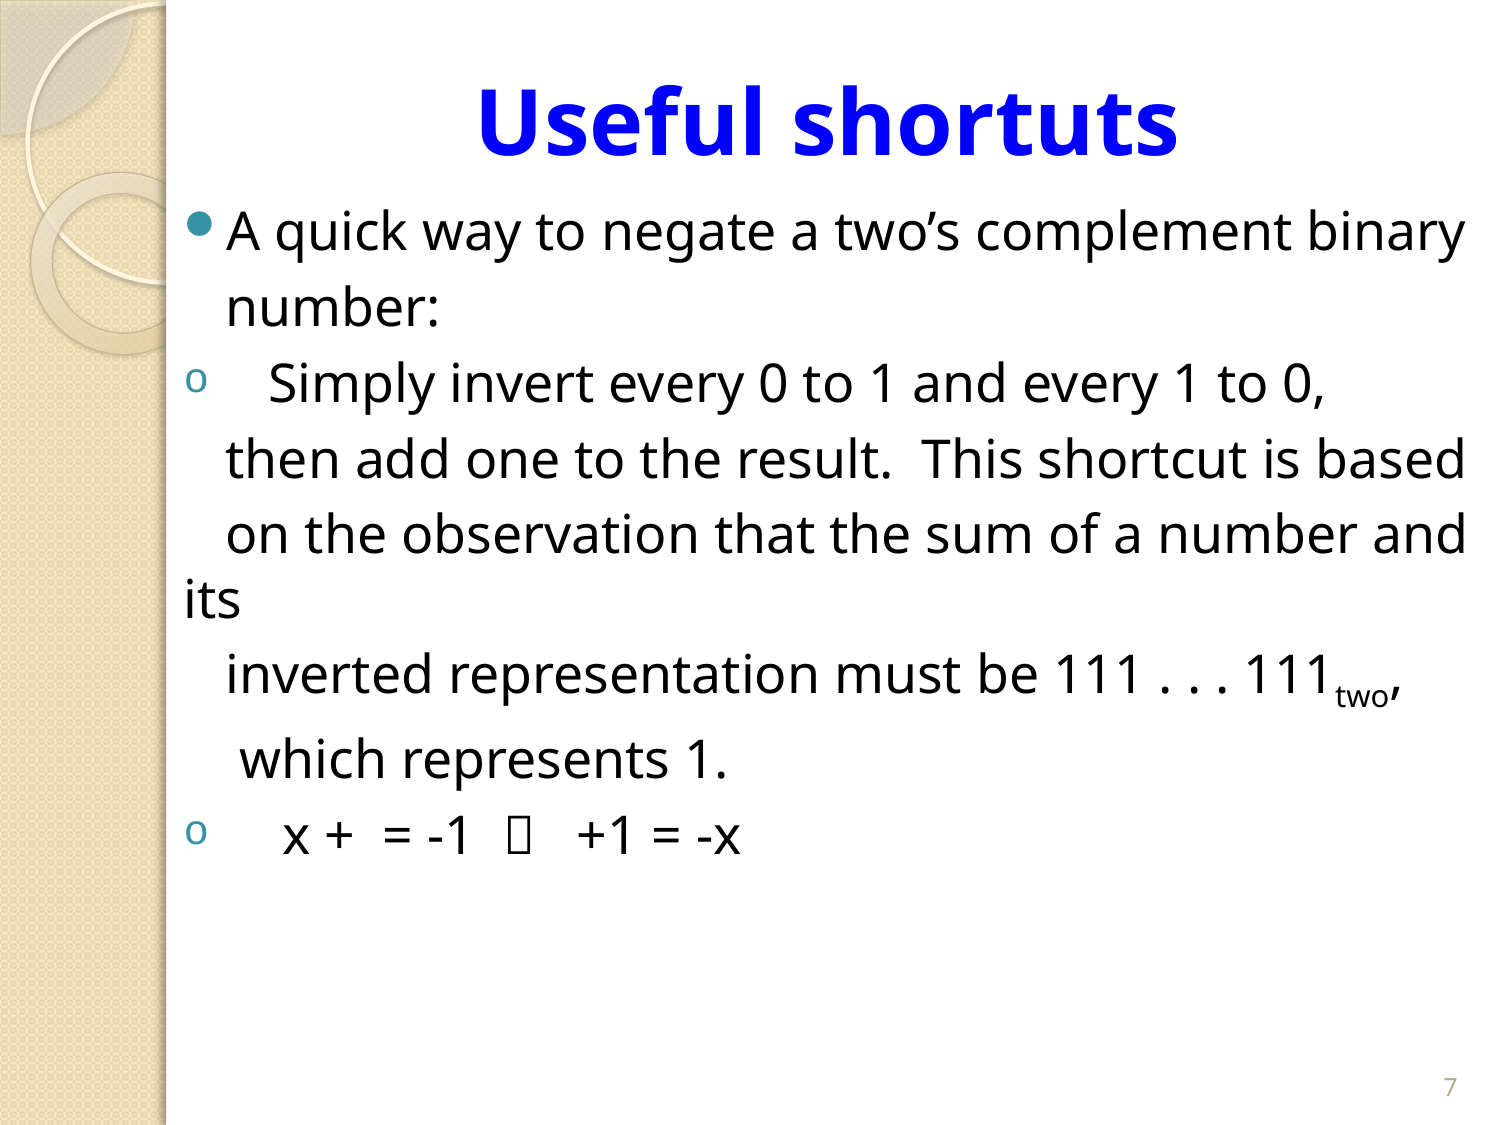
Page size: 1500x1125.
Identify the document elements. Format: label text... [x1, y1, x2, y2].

slide_number 7 [1413, 1034, 1488, 1113]
title Useful shortuts [153, 42, 1500, 194]
